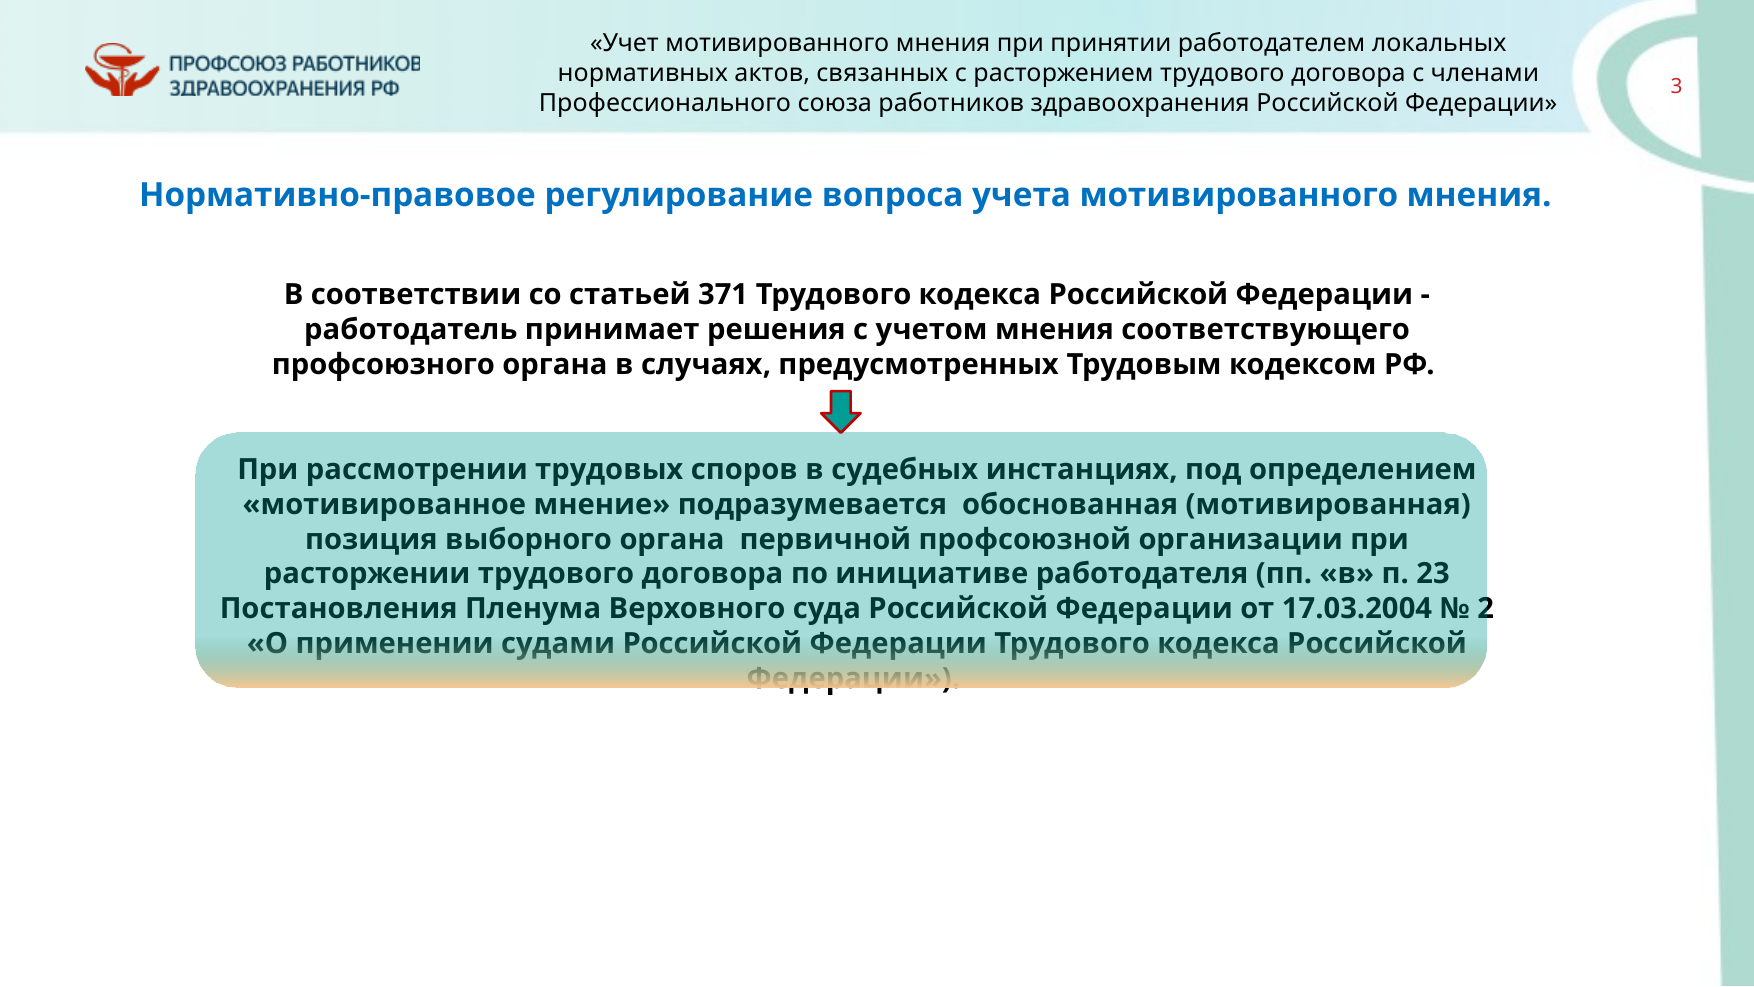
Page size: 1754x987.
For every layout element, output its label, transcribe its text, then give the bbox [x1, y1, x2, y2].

text_box [820, 389, 862, 434]
text_box В соответствии со статьей 371 Трудового кодекса Российской Федерации - работодатель принимает решения с учетом мнения соответствующего профсоюзного органа в случаях, предусмотренных Трудовым кодексом РФ. При рассмотрении трудовых споров в судебных инстанциях, под определением «мотивированное мнение» подразумевается обоснованная (мотивированная) позиция выборного органа первичной профсоюзной организации при расторжении трудового договора по инициативе работодателя (пп. «в» п. 23 Постановления Пленума Верховного суда Российской Федерации от 17.03.2004 № 2 «О применении судами Российской Федерации Трудового кодекса Российской Федерации»). [200, 267, 1515, 987]
picture [0, 0, 1754, 986]
text_box [193, 431, 1489, 689]
text_box Нормативно-правовое регулирование вопроса учета мотивированного мнения. [93, 166, 1608, 221]
